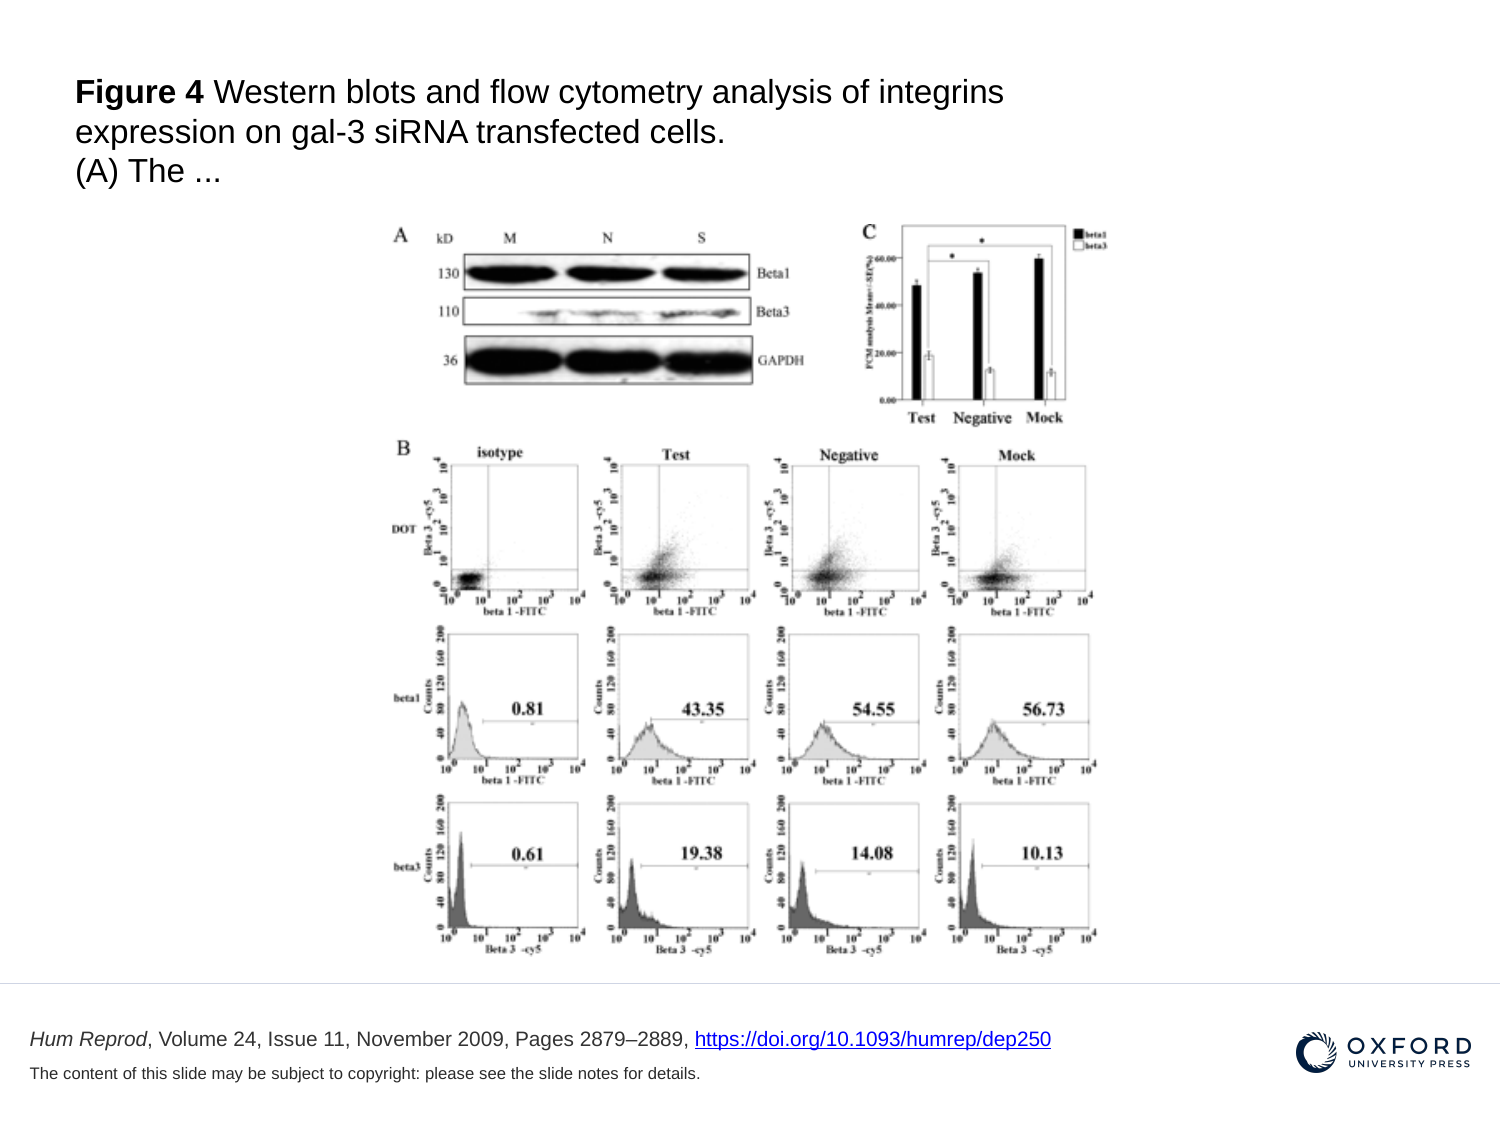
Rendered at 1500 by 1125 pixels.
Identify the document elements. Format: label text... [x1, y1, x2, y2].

picture [1296, 1032, 1471, 1073]
title Figure 4 Western blots and flow cytometry analysis of integrins expression on gal-3 siRNA transfected cells. (A) The ... [75, 69, 1078, 171]
footer Hum Reprod, Volume 24, Issue 11, November 2009, Pages 2879–2889, https://doi.org/10.1093/humrep/dep250 The content of this slide may be subject to copyright: please see the slide notes for details. [0, 983, 1260, 1125]
picture [391, 224, 1108, 957]
